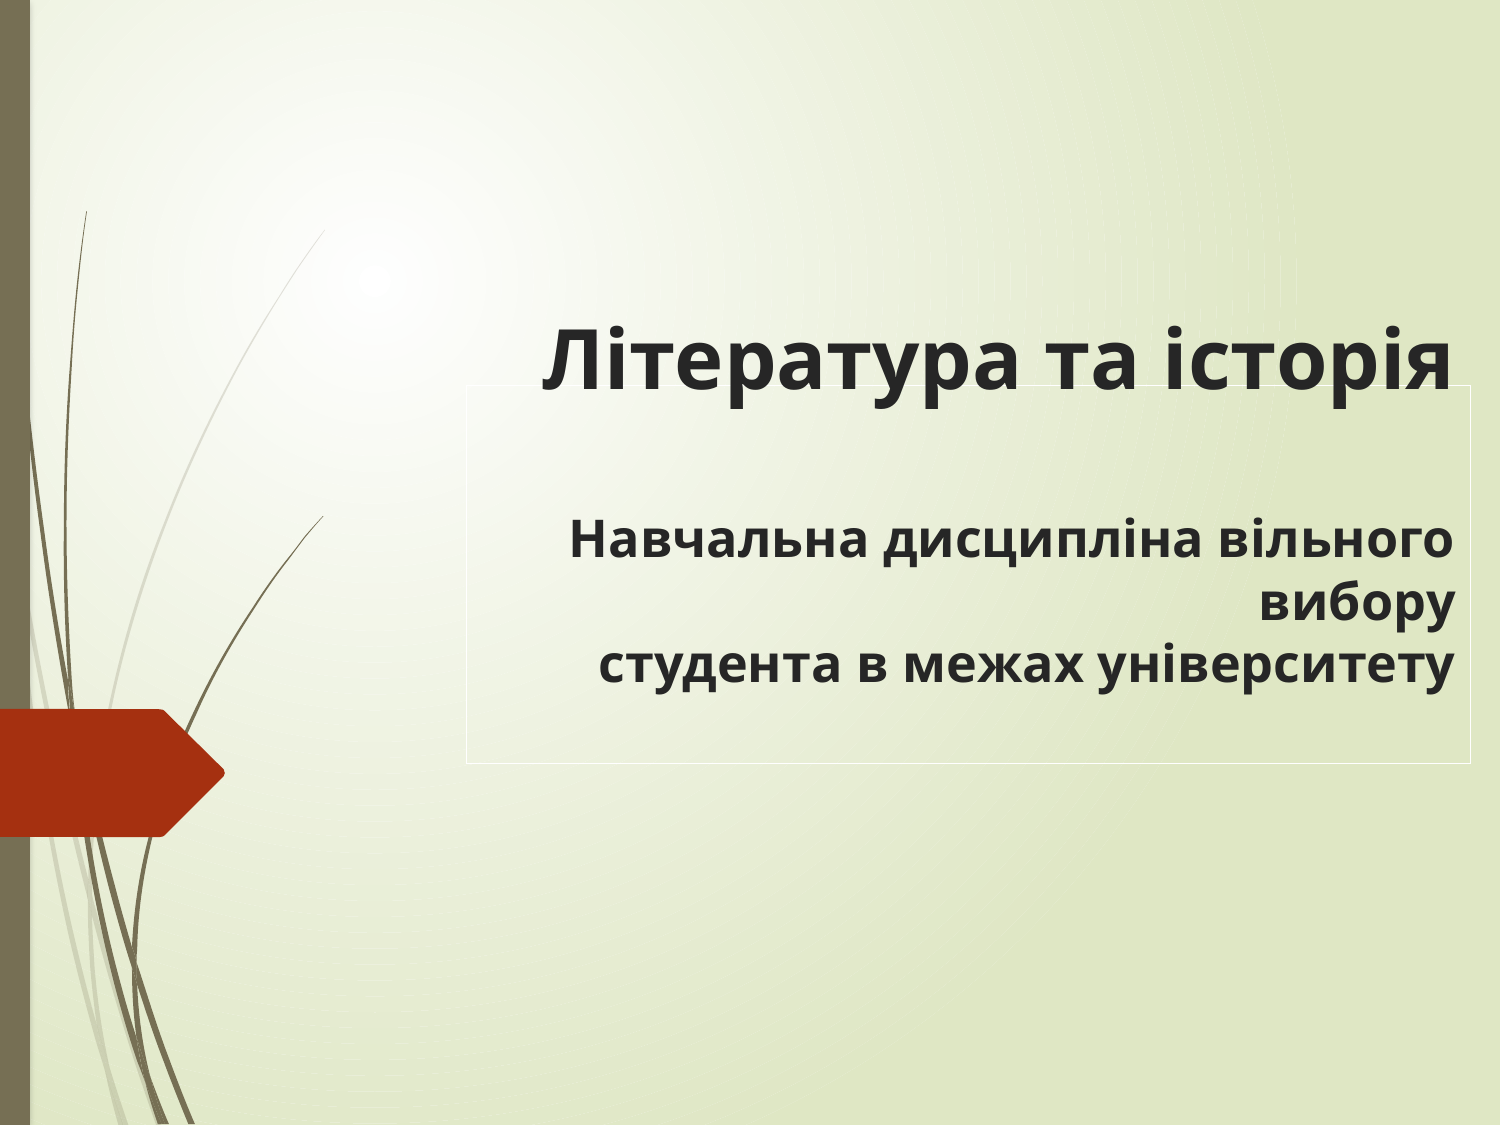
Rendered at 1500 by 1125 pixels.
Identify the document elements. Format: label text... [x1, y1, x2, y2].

title Література та історія Навчальна дисципліна вільного вибору студента в межах університету [466, 385, 1471, 764]
